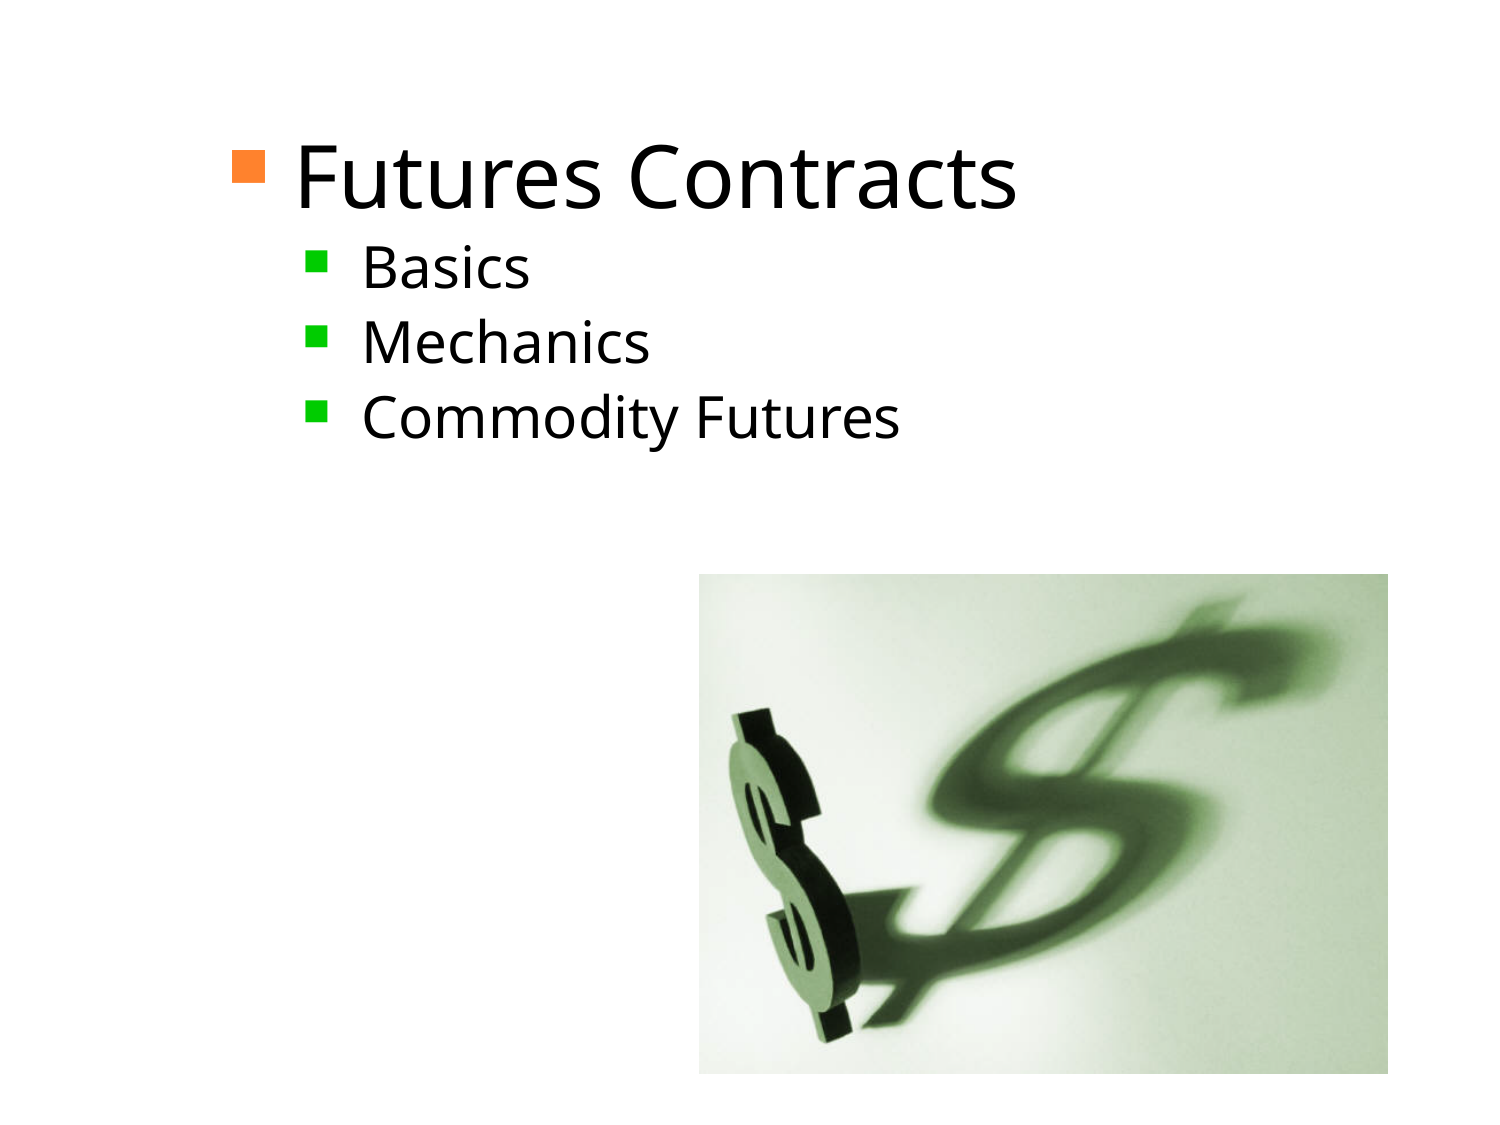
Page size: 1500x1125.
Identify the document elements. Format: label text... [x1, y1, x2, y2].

picture [699, 574, 1388, 1074]
subtitle Futures Contracts Basics Mechanics Commodity Futures [137, 125, 1138, 588]
